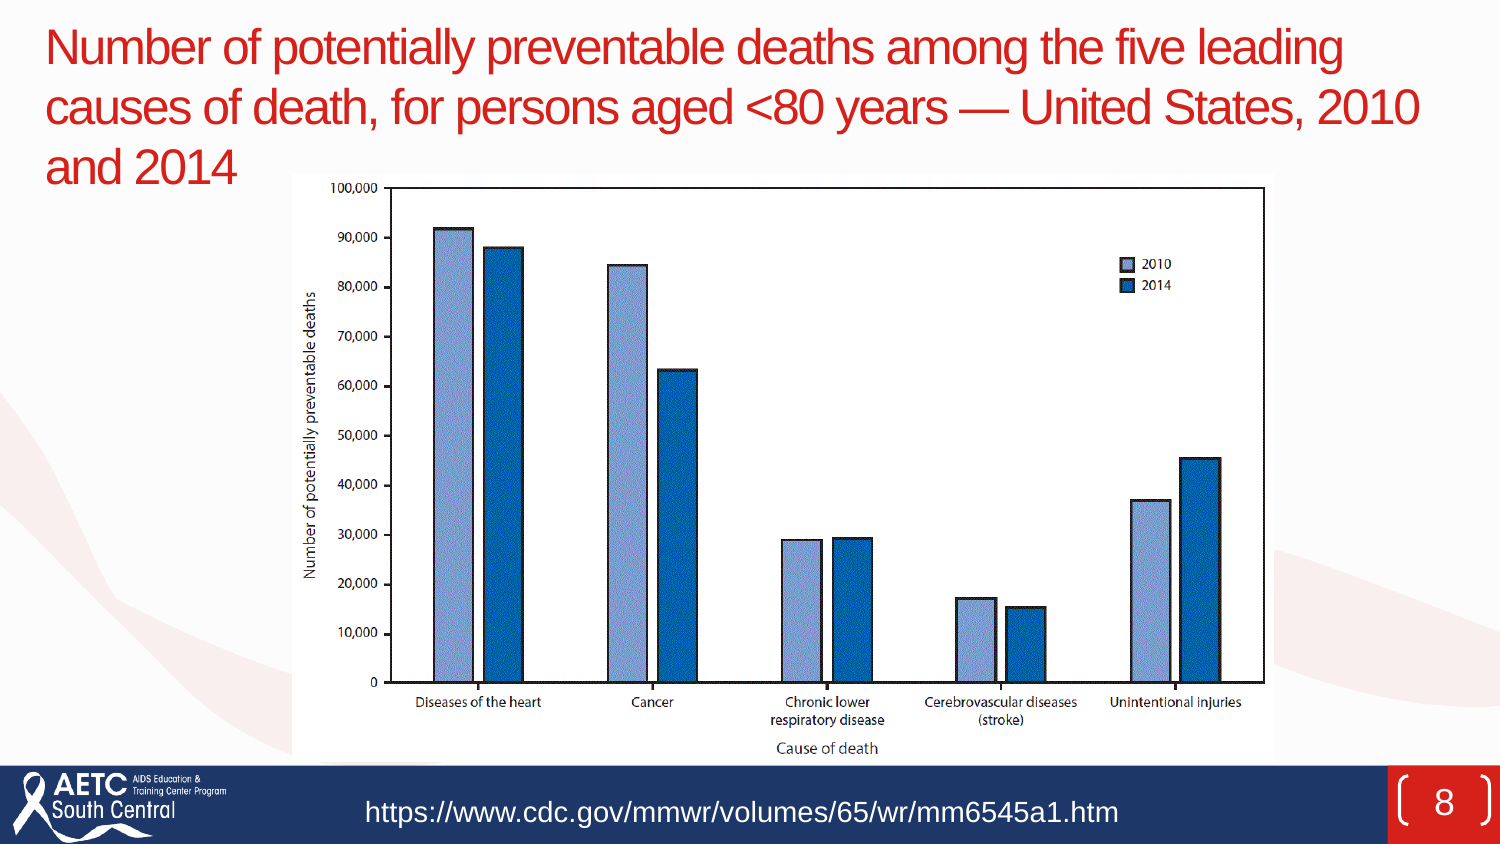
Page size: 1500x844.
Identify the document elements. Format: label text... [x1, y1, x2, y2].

text_box https://www.cdc.gov/mmwr/volumes/65/wr/mm6545a1.htm [349, 785, 1250, 836]
title Number of potentially preventable deaths among the five leading causes of death, for persons aged <80 years — United States, 2010 and 2014 [29, 33, 1480, 175]
picture [292, 173, 1275, 762]
slide_number 8 [1397, 774, 1492, 827]
picture [12, 770, 227, 844]
